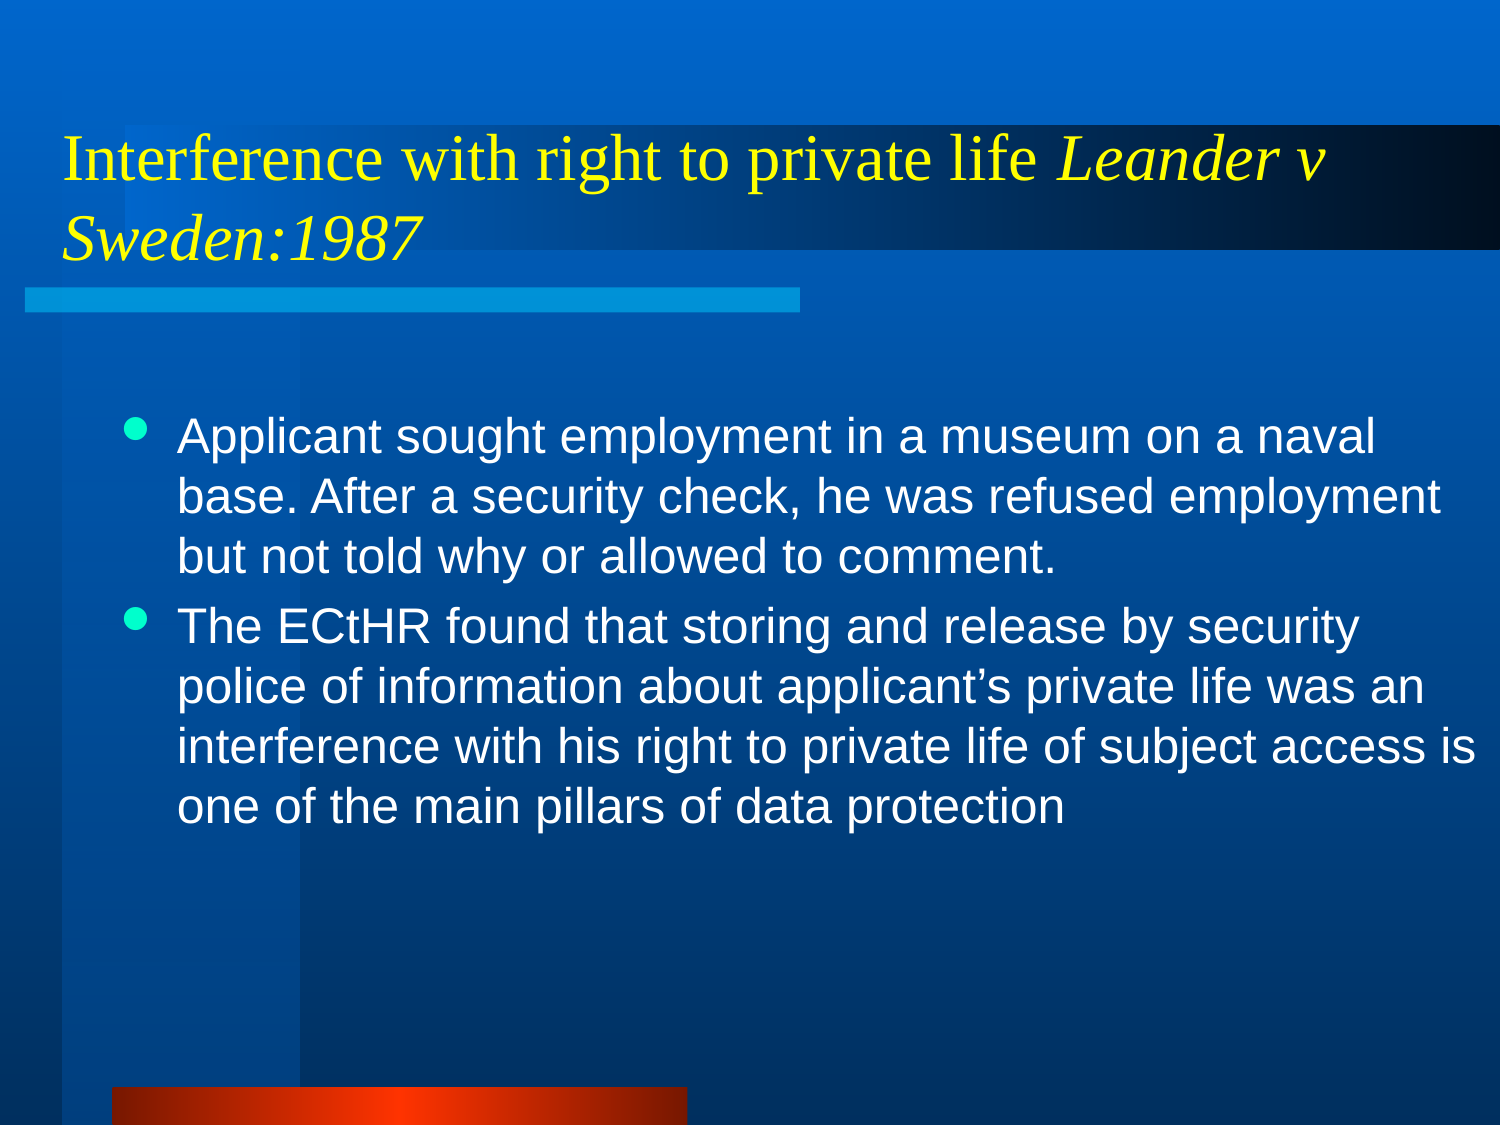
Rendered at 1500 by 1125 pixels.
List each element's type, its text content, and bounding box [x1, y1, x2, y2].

title Interference with right to private life Leander v Sweden:1987 [46, 99, 1500, 288]
list Applicant sought employment in a museum on a naval base. After a security check, he was refused employment but not told why or allowed to comment. The ECtHR found that storing and release by security police of information about applicant’s private life was an interference with his right to private life of subject access is one of the main pillars of data protection [105, 326, 1500, 1125]
